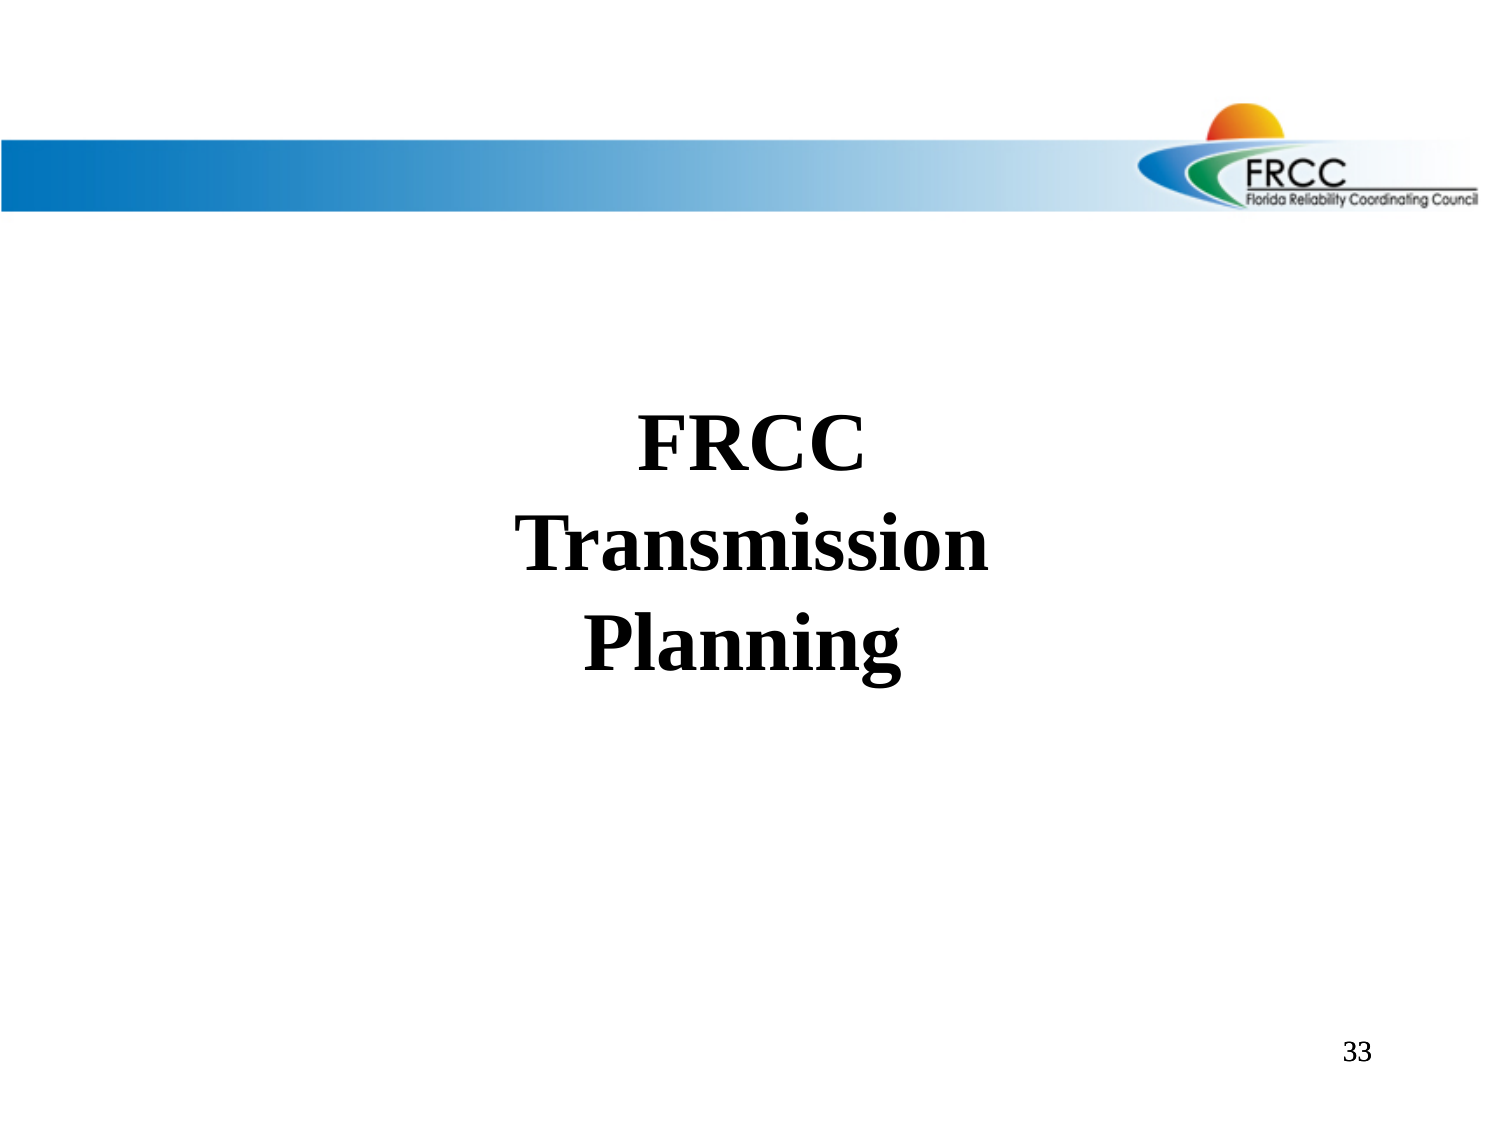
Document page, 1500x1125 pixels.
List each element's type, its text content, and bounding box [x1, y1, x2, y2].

title FRCC Transmission Planning [432, 236, 1074, 909]
text_box 33 [1074, 1024, 1388, 1100]
picture [0, 0, 1500, 1125]
